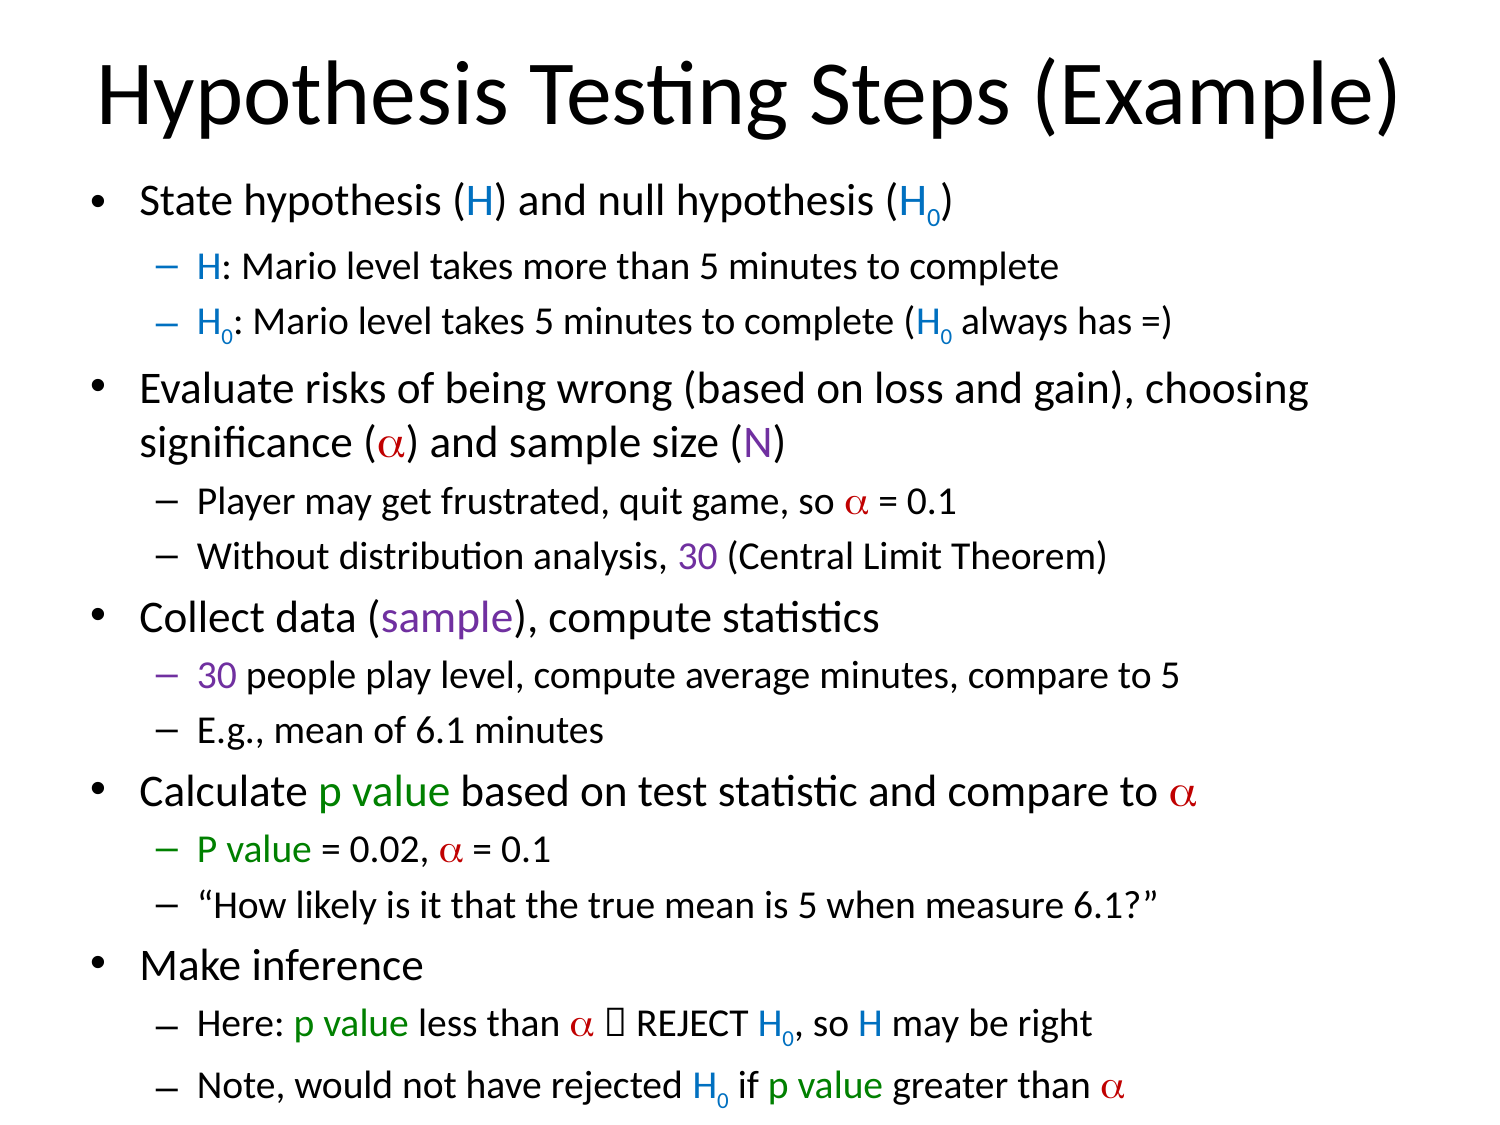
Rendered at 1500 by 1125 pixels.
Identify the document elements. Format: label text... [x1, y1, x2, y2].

list State hypothesis (H) and null hypothesis (H0) H: Mario level takes more than 5 minutes to complete H0: Mario level takes 5 minutes to complete (H0 always has =) Evaluate risks of being wrong (based on loss and gain), choosing significance () and sample size (N) Player may get frustrated, quit game, so  = 0.1 Without distribution analysis, 30 (Central Limit Theorem) Collect data (sample), compute statistics 30 people play level, compute average minutes, compare to 5 E.g., mean of 6.1 minutes Calculate p value based on test statistic and compare to  P value = 0.02,  = 0.1 “How likely is it that the true mean is 5 when measure 6.1?” Make inference Here: p value less than   REJECT H0, so H may be right Note, would not have rejected H0 if p value greater than  [75, 162, 1425, 1125]
title Hypothesis Testing Steps (Example) [75, 0, 1425, 162]
